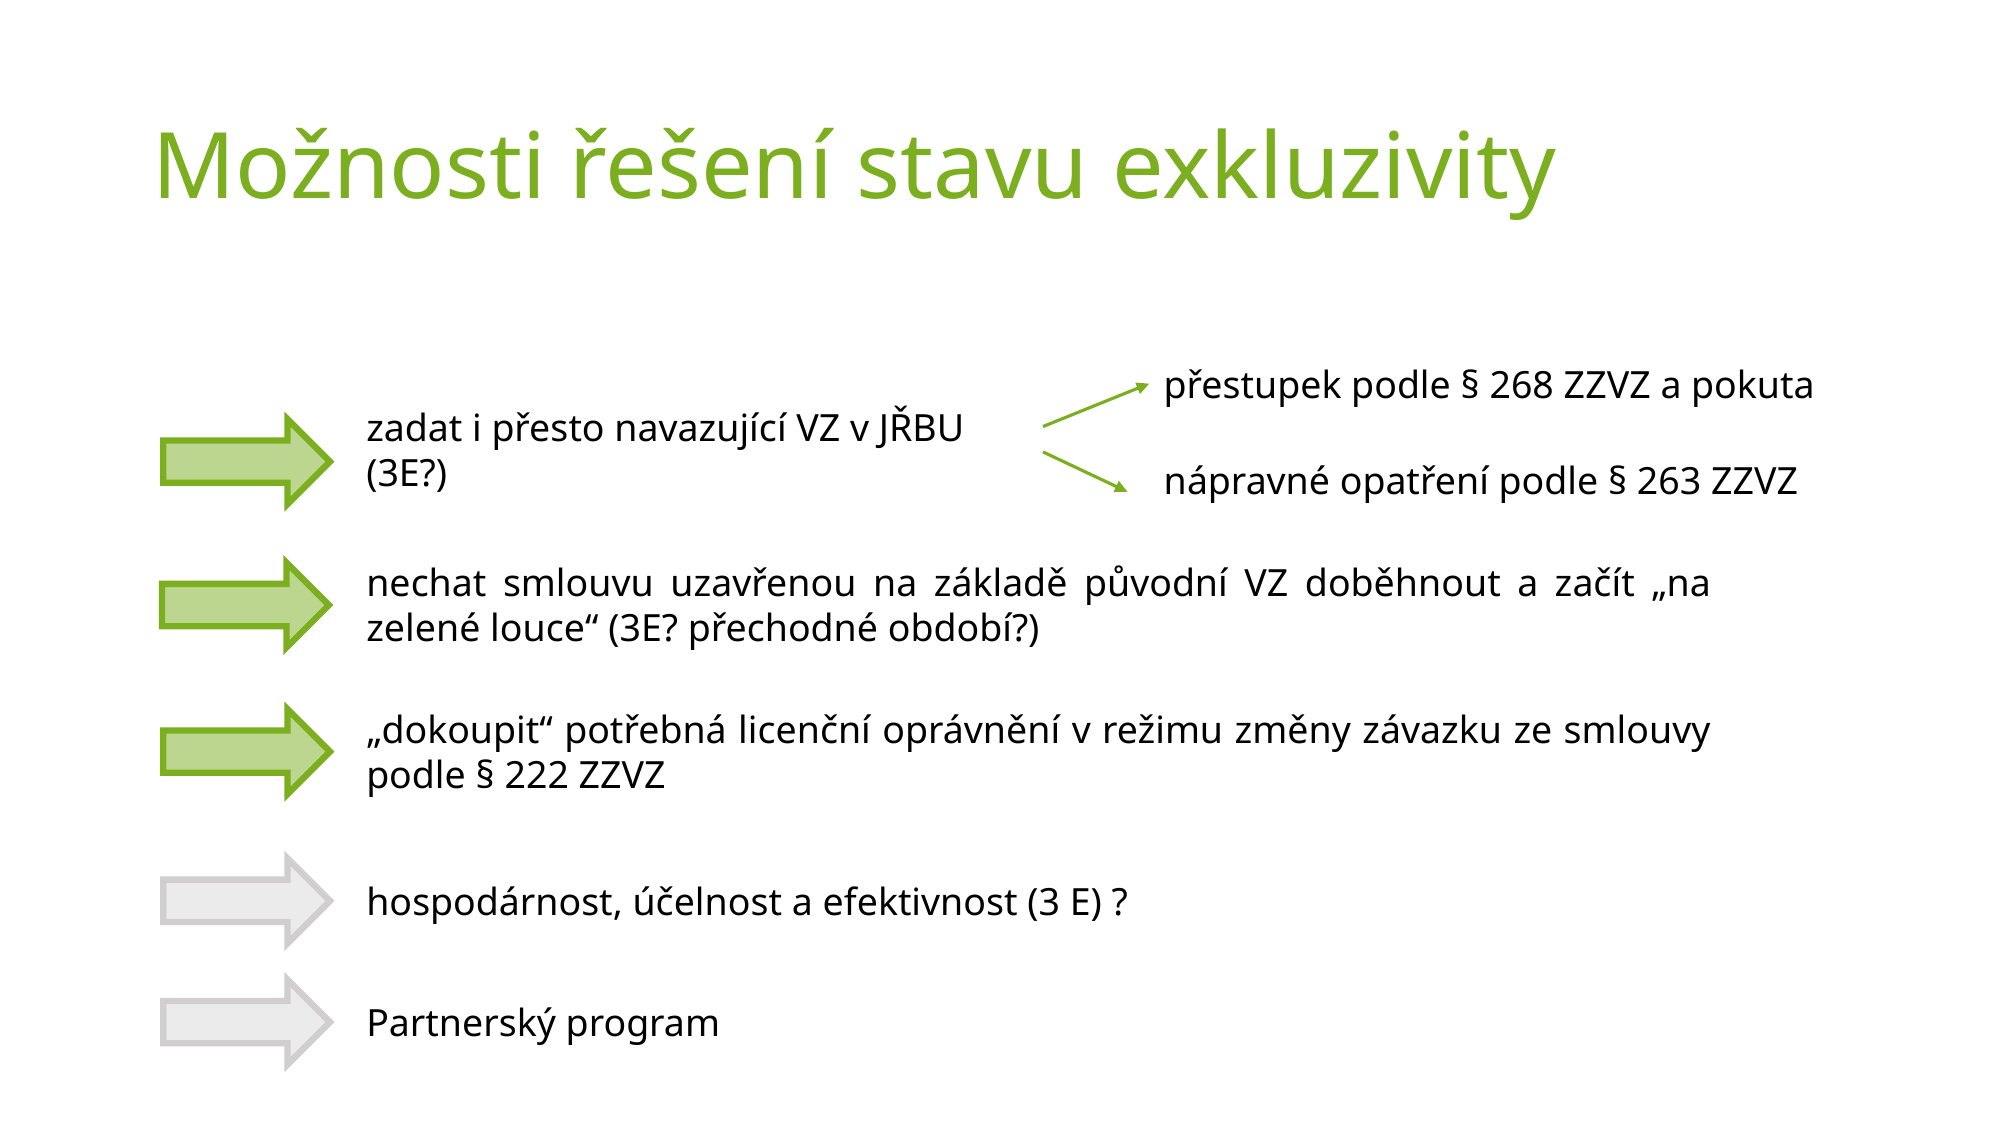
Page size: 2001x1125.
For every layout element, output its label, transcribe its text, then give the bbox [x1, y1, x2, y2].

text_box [1042, 384, 1150, 427]
text_box hospodárnost, účelnost a efektivnost (3 E) ? [351, 870, 1727, 931]
text_box Partnerský program [351, 991, 1727, 1052]
text_box [161, 560, 331, 650]
text_box nechat smlouvu uzavřenou na základě původní VZ doběhnout a začít „na zelené louce“ (3E? přechodné období?) [351, 552, 1727, 657]
text_box [162, 855, 332, 946]
text_box přestupek podle § 268 ZZVZ a pokuta [1149, 353, 1837, 414]
title Možnosti řešení stavu exkluzivity [137, 59, 1863, 278]
text_box [162, 706, 332, 797]
text_box zadat i přesto navazující VZ v JŘBU (3E?) [351, 396, 1073, 502]
text_box „dokoupit“ potřebná licenční oprávnění v režimu změny závazku ze smlouvy podle § 222 ZZVZ [351, 698, 1727, 804]
text_box nápravné opatření podle § 263 ZZVZ [1149, 449, 1819, 510]
text_box [162, 416, 332, 507]
text_box [162, 977, 332, 1068]
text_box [1042, 451, 1128, 492]
